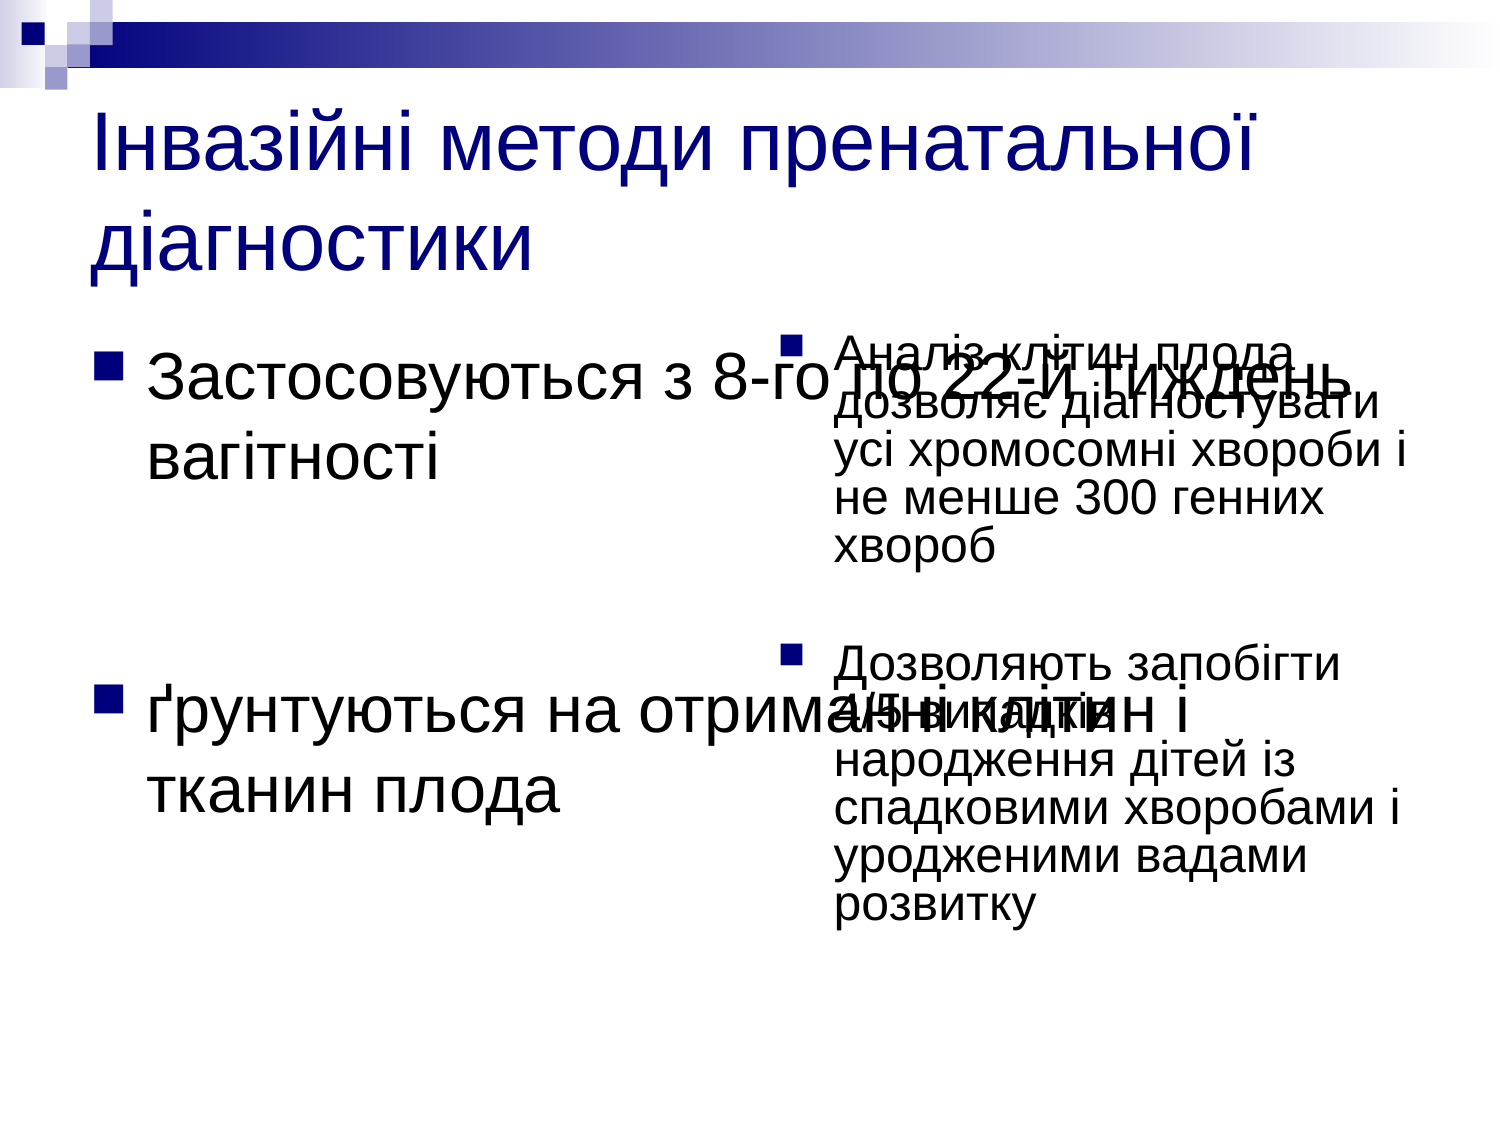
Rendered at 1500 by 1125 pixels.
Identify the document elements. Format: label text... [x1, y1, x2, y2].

list Застосовуються з 8-го по 22-й тиждень вагітності ґрунтуються на отриманні клітин і тканин плода [74, 324, 762, 963]
title Інвазійні методи пренатальної діагностики [74, 74, 1426, 301]
list Аналіз клітин плода дозволяє діагностувати усі хромосомні хвороби і не менше 300 генних хвороб Дозволяють запобігти 4/5 випадків народження дітей із спадковими хворобами і уродженими вадами розвитку [762, 324, 1426, 1036]
